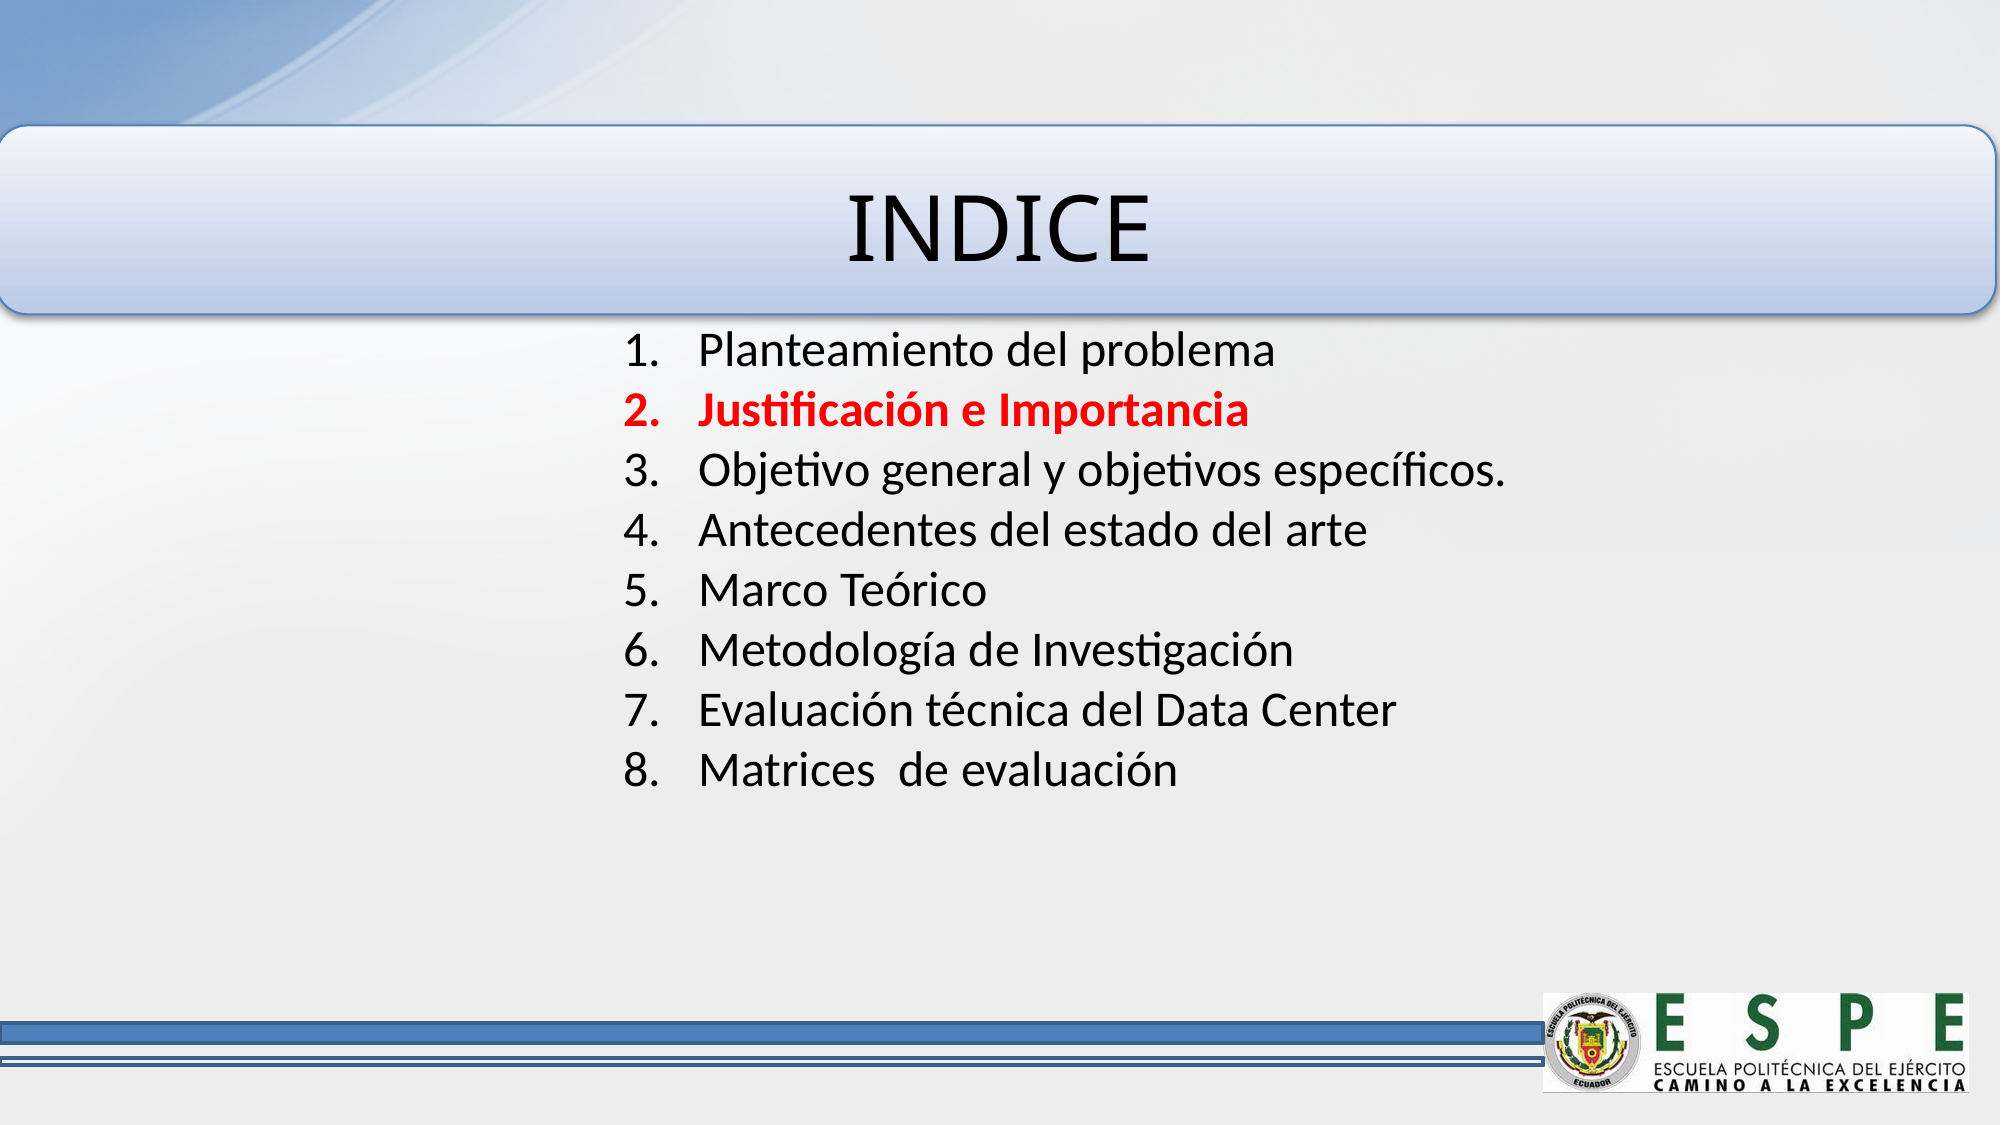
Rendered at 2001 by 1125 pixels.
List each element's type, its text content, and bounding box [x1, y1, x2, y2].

picture [0, 0, 2000, 1125]
text_box [0, 1056, 1535, 1067]
text_box Planteamiento del problema Justificación e Importancia Objetivo general y objetivos específicos. Antecedentes del estado del arte Marco Teórico Metodología de Investigación Evaluación técnica del Data Center Matrices de evaluación [608, 249, 1662, 994]
text_box [0, 124, 1997, 316]
text_box [0, 1021, 1535, 1045]
text_box INDICE [324, 131, 1675, 319]
